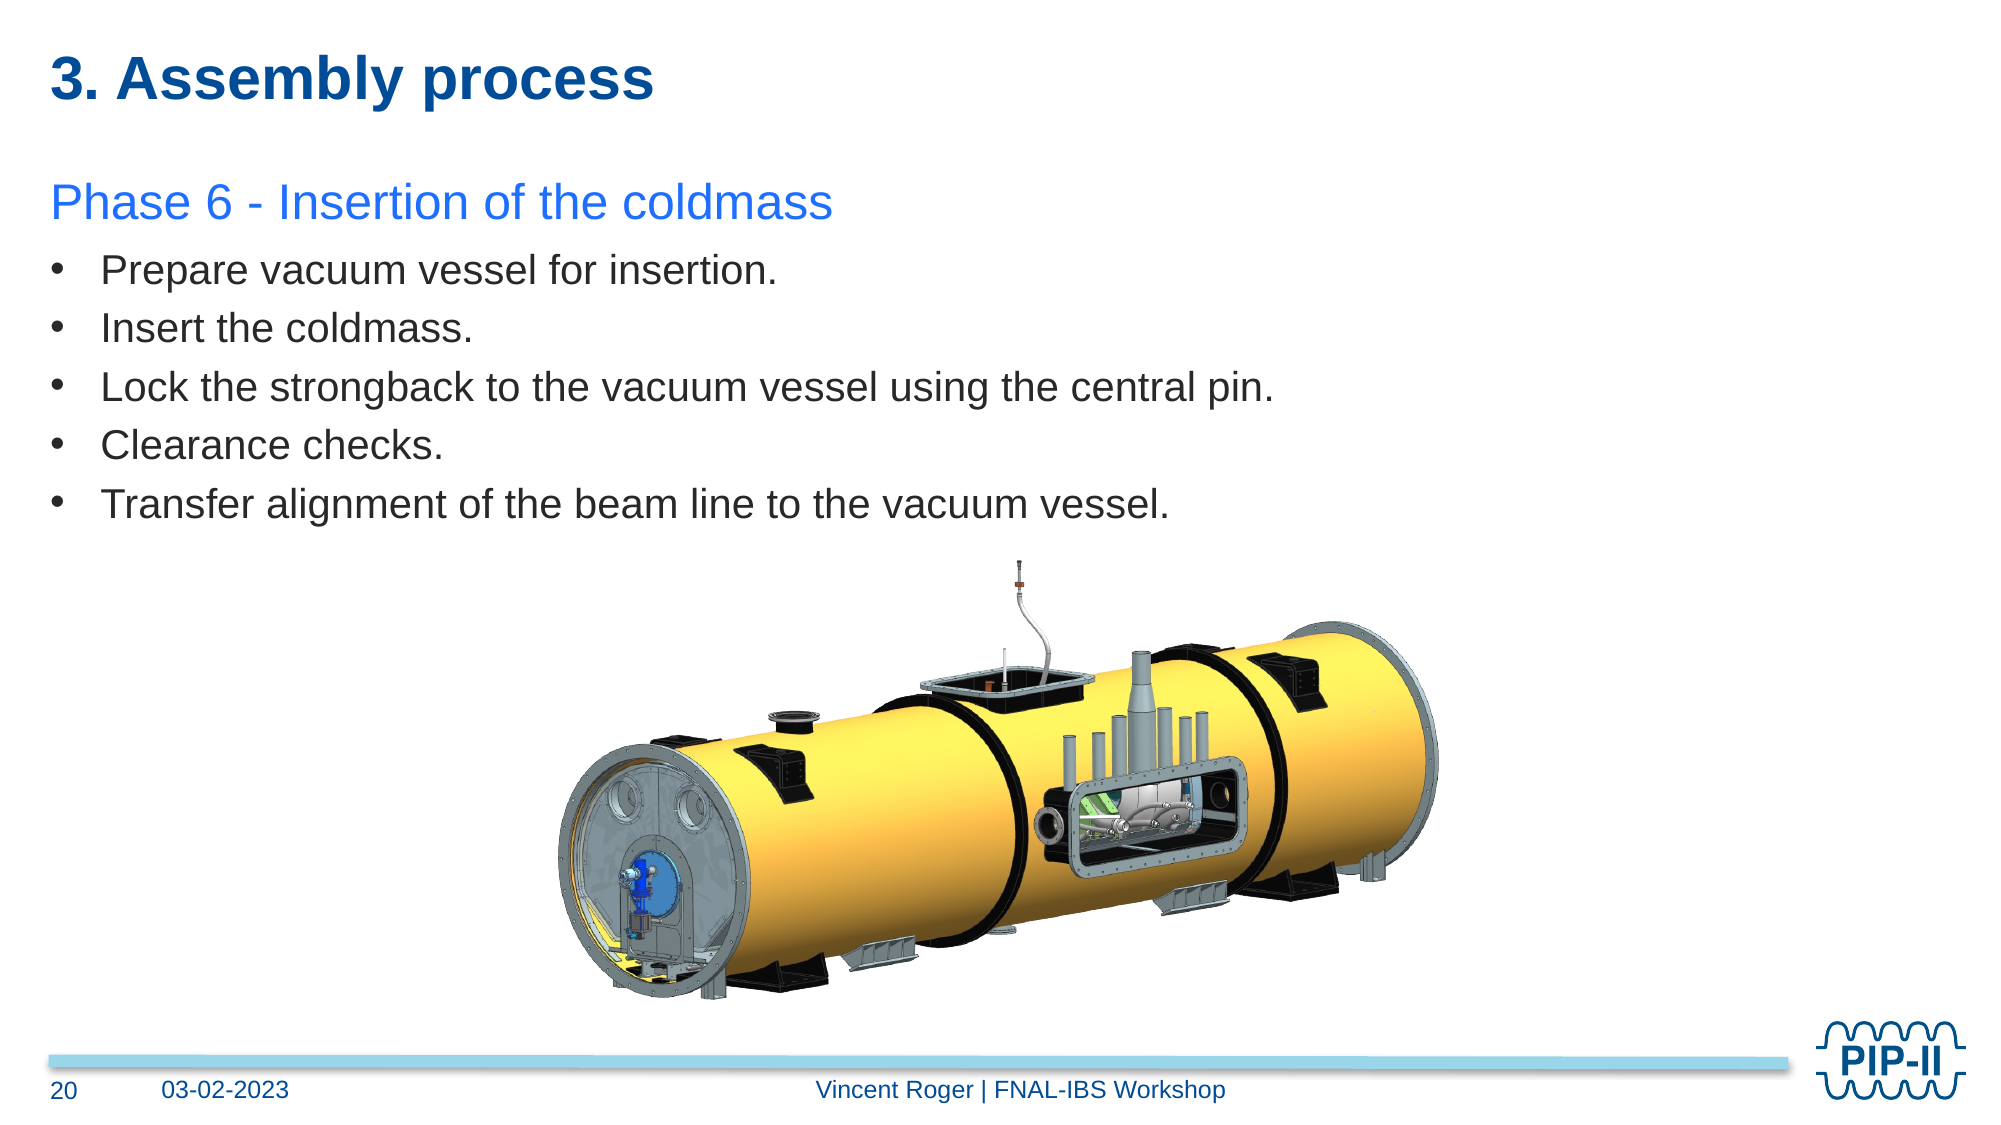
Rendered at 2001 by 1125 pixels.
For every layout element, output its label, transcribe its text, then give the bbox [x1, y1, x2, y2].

text_box Prepare vacuum vessel for insertion. Insert the coldmass. Lock the strongback to the vacuum vessel using the central pin. Clearance checks. Transfer alignment of the beam line to the vacuum vessel. [49, 242, 1947, 1073]
picture [1816, 1021, 1966, 1100]
list Phase 6 - Insertion of the coldmass [50, 169, 1947, 242]
slide_number 20 [50, 1074, 141, 1114]
title 3. Assembly process [50, 41, 1950, 112]
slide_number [161, 1074, 309, 1114]
picture [541, 530, 1459, 1027]
footer Vincent Roger | FNAL-IBS Workshop [336, 1073, 1706, 1114]
